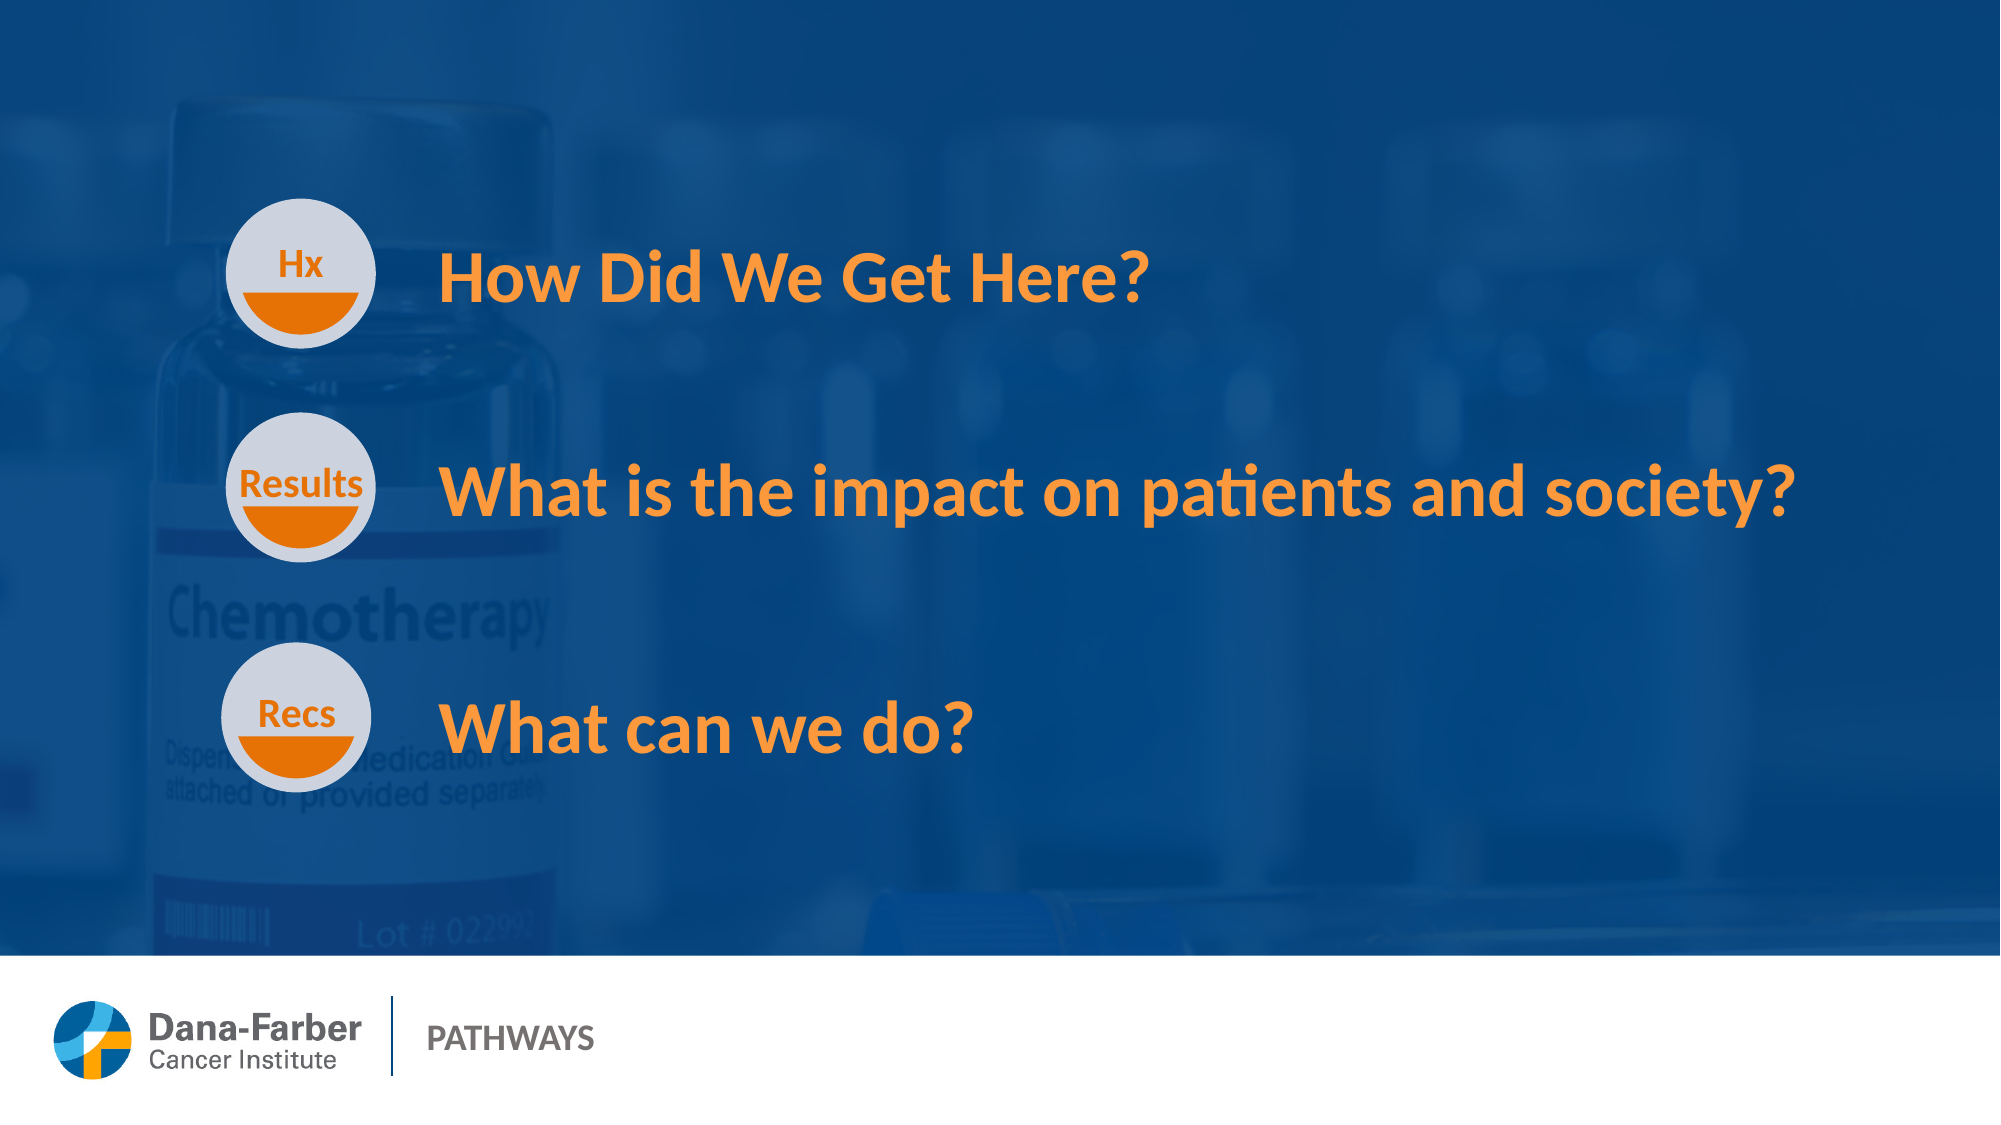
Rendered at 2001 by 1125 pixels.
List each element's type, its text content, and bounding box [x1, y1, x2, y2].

text_box What can we do? [423, 671, 1526, 777]
picture [46, 996, 372, 1090]
text_box How Did We Get Here? [423, 220, 1637, 326]
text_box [222, 412, 381, 563]
text_box What is the impact on patients and society? [423, 434, 1887, 540]
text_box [225, 198, 376, 349]
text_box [218, 642, 376, 793]
